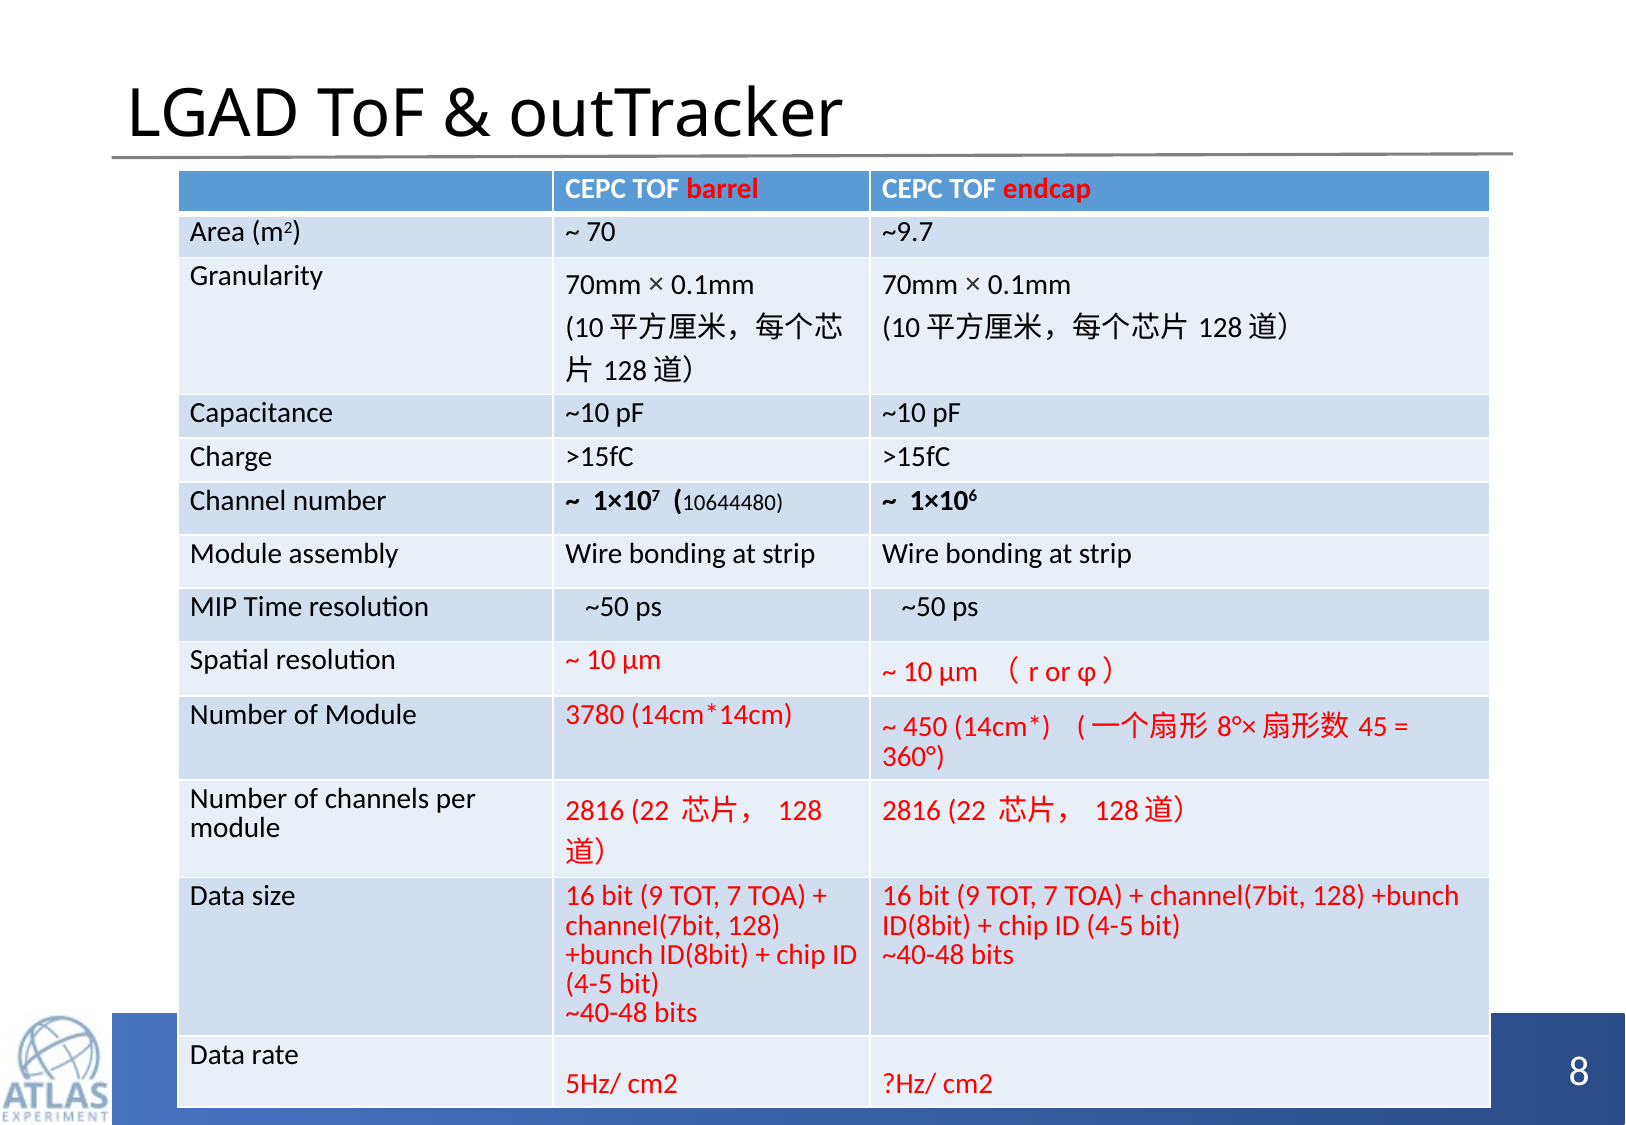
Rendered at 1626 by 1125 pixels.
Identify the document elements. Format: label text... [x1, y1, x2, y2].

table_cell >15fC [871, 439, 1489, 481]
table_cell ~ 10 μm [554, 642, 869, 695]
table_cell ~50 ps [554, 589, 869, 641]
table_cell ?Hz/ cm2 [871, 1037, 1489, 1106]
table_cell Module assembly [179, 536, 552, 587]
table_cell 2816 (22 芯片，128道） [554, 781, 869, 877]
table_cell 16 bit (9 TOT, 7 TOA) + channel(7bit, 128) +bunch ID(8bit) + chip ID (4-5 bit) ~40-48 bits [554, 878, 869, 1035]
table_cell Spatial resolution [179, 642, 552, 695]
table_header [179, 171, 552, 211]
table_cell Capacitance [179, 395, 552, 437]
table_cell 2816 (22 芯片，128道） [871, 781, 1489, 877]
table_cell Number of channels per module [179, 781, 552, 877]
table_cell ~ 1×107 (10644480) [554, 483, 869, 534]
table_cell ~10 pF [871, 395, 1489, 437]
table_cell Channel number [179, 483, 552, 534]
table_header CEPC TOF barrel [554, 171, 869, 211]
table_cell 3780 (14cm*14cm) [554, 697, 869, 779]
table_cell Granularity [179, 258, 552, 394]
table_cell Charge [179, 439, 552, 481]
table_cell >15fC [554, 439, 869, 481]
table_cell ~ 10 μm （r or φ） [871, 642, 1489, 695]
table_cell 70mm × 0.1mm (10平方厘米，每个芯片128道） [871, 258, 1489, 394]
table_cell Area (m2) [179, 217, 552, 257]
table_cell ~ 1×106 [871, 483, 1489, 534]
table_cell Number of Module [179, 697, 552, 779]
table_cell 70mm × 0.1mm (10平方厘米，每个芯片128道） [554, 258, 869, 394]
table_cell Data size [179, 878, 552, 1035]
table_cell 16 bit (9 TOT, 7 TOA) + channel(7bit, 128) +bunch ID(8bit) + chip ID (4-5 bit) ~40-48 bits [871, 878, 1489, 1035]
table_cell ~ 450 (14cm*) (一个扇形8°×扇形数45 = 360°) [871, 697, 1489, 779]
table_header CEPC TOF endcap [871, 171, 1489, 211]
table_cell Data rate [179, 1037, 552, 1106]
table_cell ~10 pF [554, 395, 869, 437]
table_cell ~9.7 [871, 217, 1489, 257]
table_cell Wire bonding at strip [554, 536, 869, 587]
table_cell 5Hz/ cm2 [554, 1037, 869, 1106]
table_cell MIP Time resolution [179, 589, 552, 641]
table_cell ~50 ps [871, 589, 1489, 641]
table_cell ~ 70 [554, 217, 869, 257]
table_cell Wire bonding at strip [871, 536, 1489, 587]
title LGAD ToF & outTracker [111, 59, 1514, 170]
